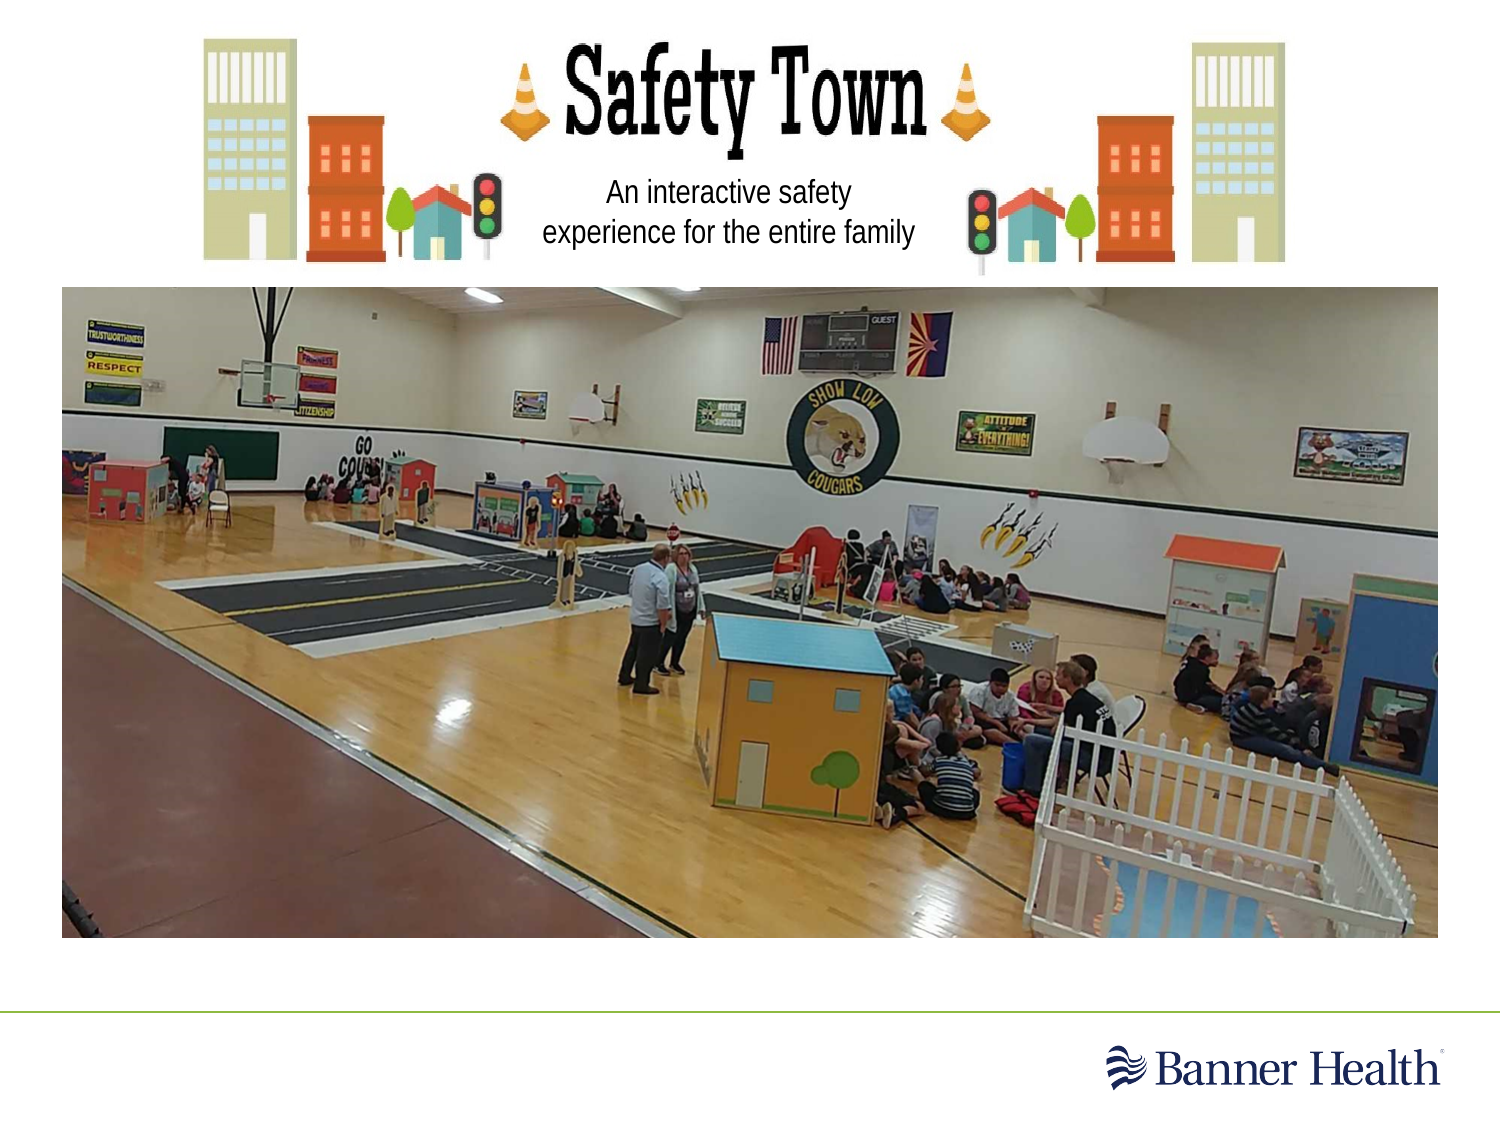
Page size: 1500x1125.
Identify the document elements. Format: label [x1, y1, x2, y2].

picture [1101, 1042, 1446, 1095]
picture [62, 0, 1438, 938]
